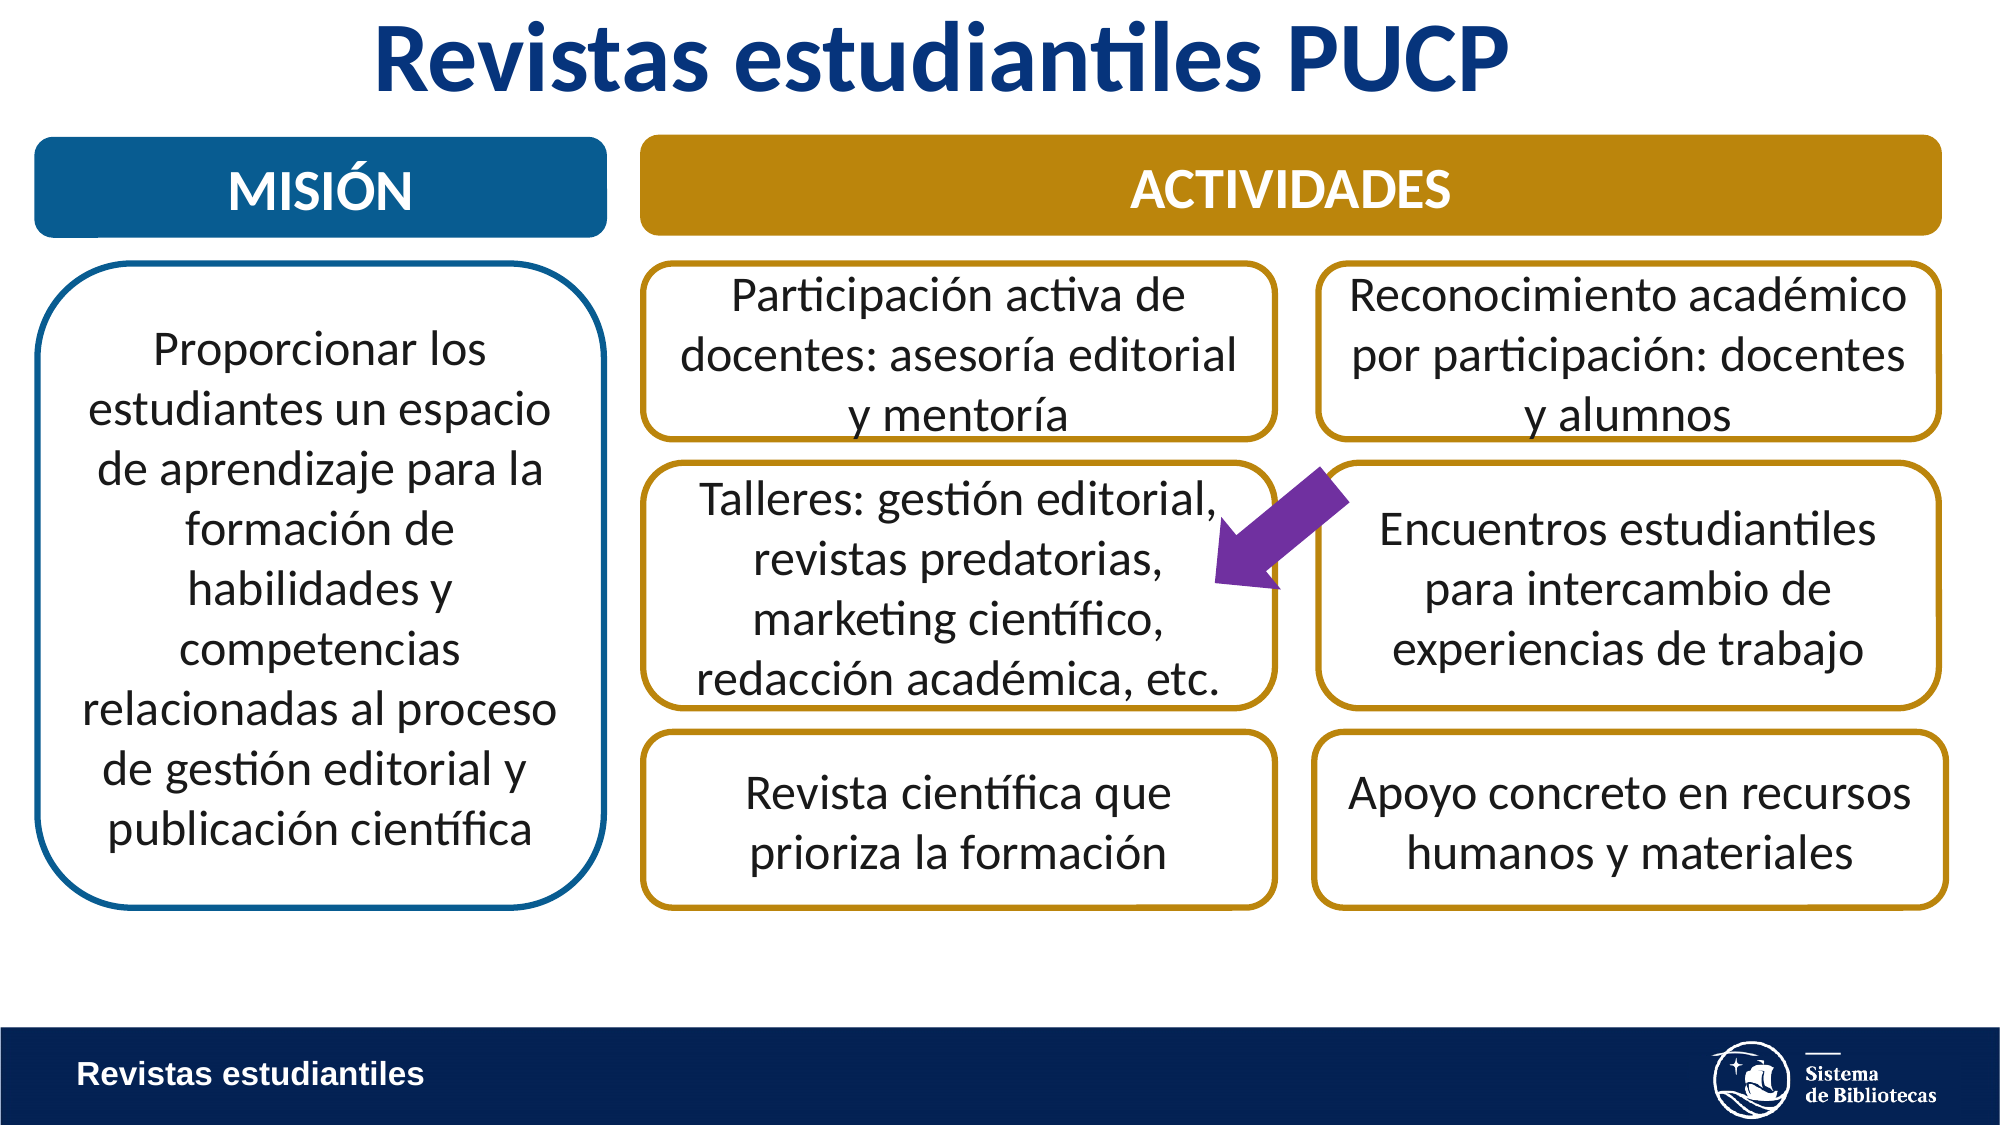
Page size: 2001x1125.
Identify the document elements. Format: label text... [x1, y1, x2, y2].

text_box ACTIVIDADES [642, 136, 1940, 234]
text_box Proporcionar los estudiantes un espacio de aprendizaje para la formación de habilidades y competencias relacionadas al proceso de gestión editorial y publicación científica [36, 262, 605, 909]
text_box [1214, 466, 1350, 590]
title Revistas estudiantiles PUCP [80, 6, 1806, 112]
text_box Participación activa de docentes: asesoría editorial y mentoría [642, 262, 1276, 441]
text_box Revista científica que prioriza la formación [642, 730, 1276, 909]
text_box Apoyo concreto en recursos humanos y materiales [1313, 730, 1948, 909]
text_box Encuentros estudiantiles para intercambio de experiencias de trabajo [1317, 461, 1940, 710]
text_box Reconocimiento académico por participación: docentes y alumnos [1317, 262, 1940, 441]
text_box MISIÓN [36, 138, 605, 236]
picture [0, 1027, 2000, 1125]
text_box Talleres: gestión editorial, revistas predatorias, marketing científico, redacción académica, etc. [642, 461, 1276, 710]
